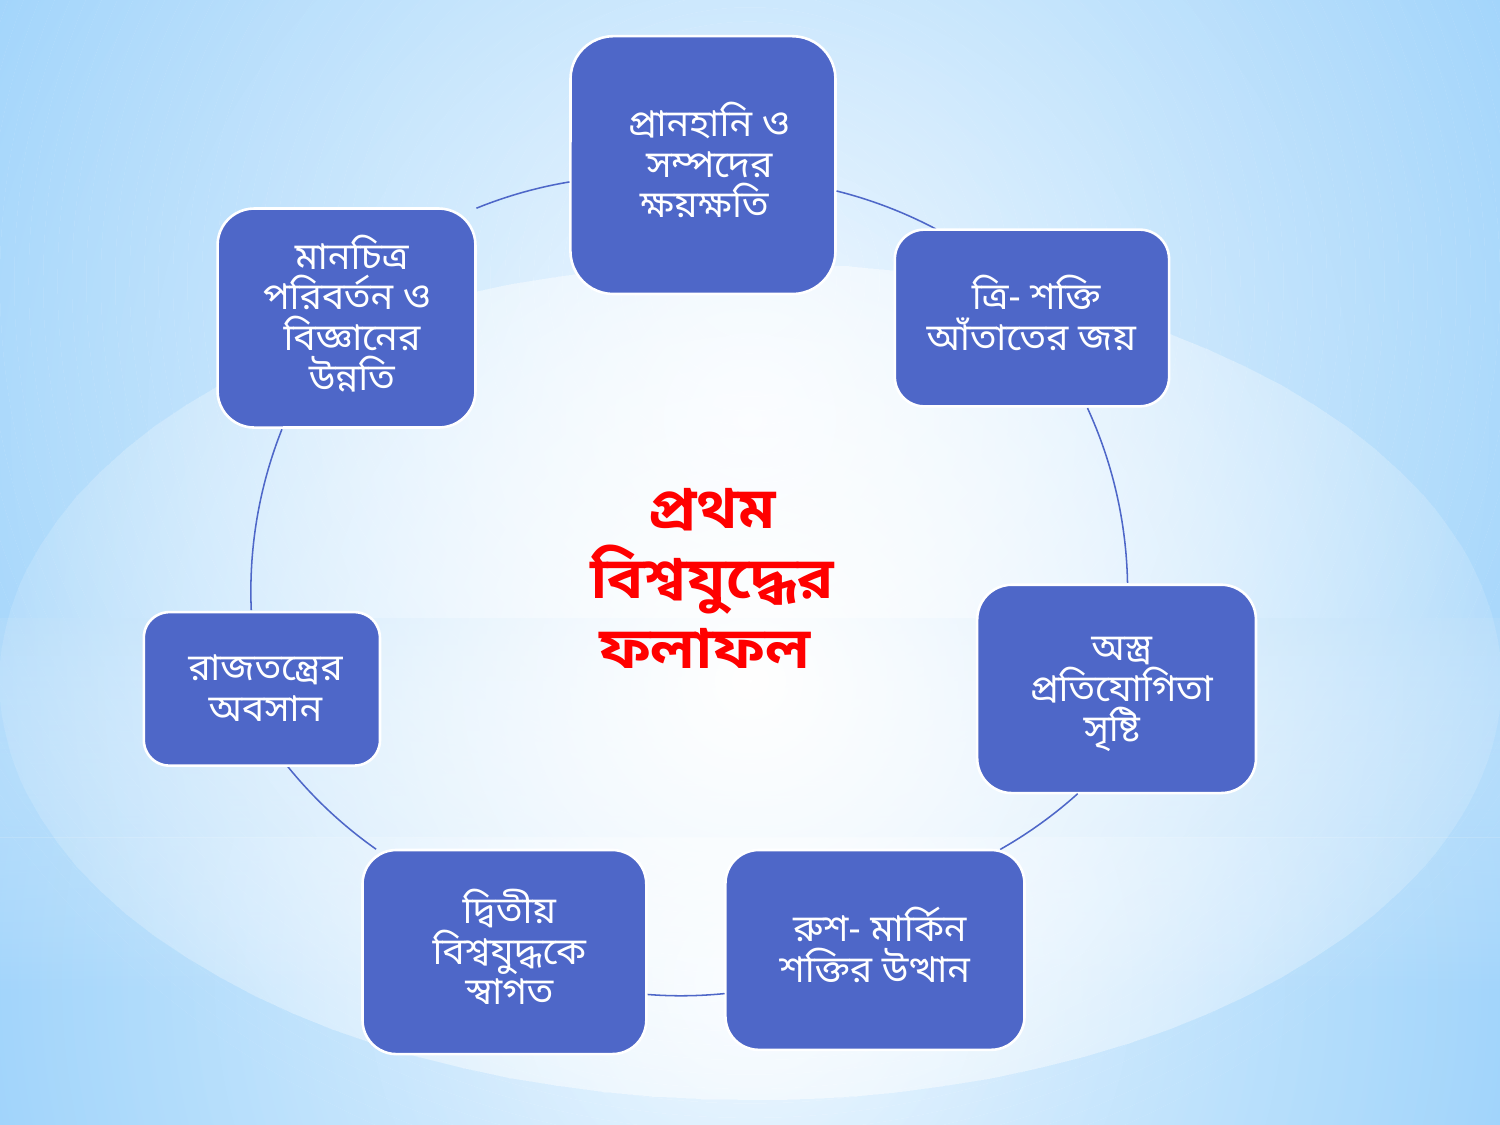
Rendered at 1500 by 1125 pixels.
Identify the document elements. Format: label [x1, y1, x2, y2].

text_box [137, 62, 1263, 1051]
